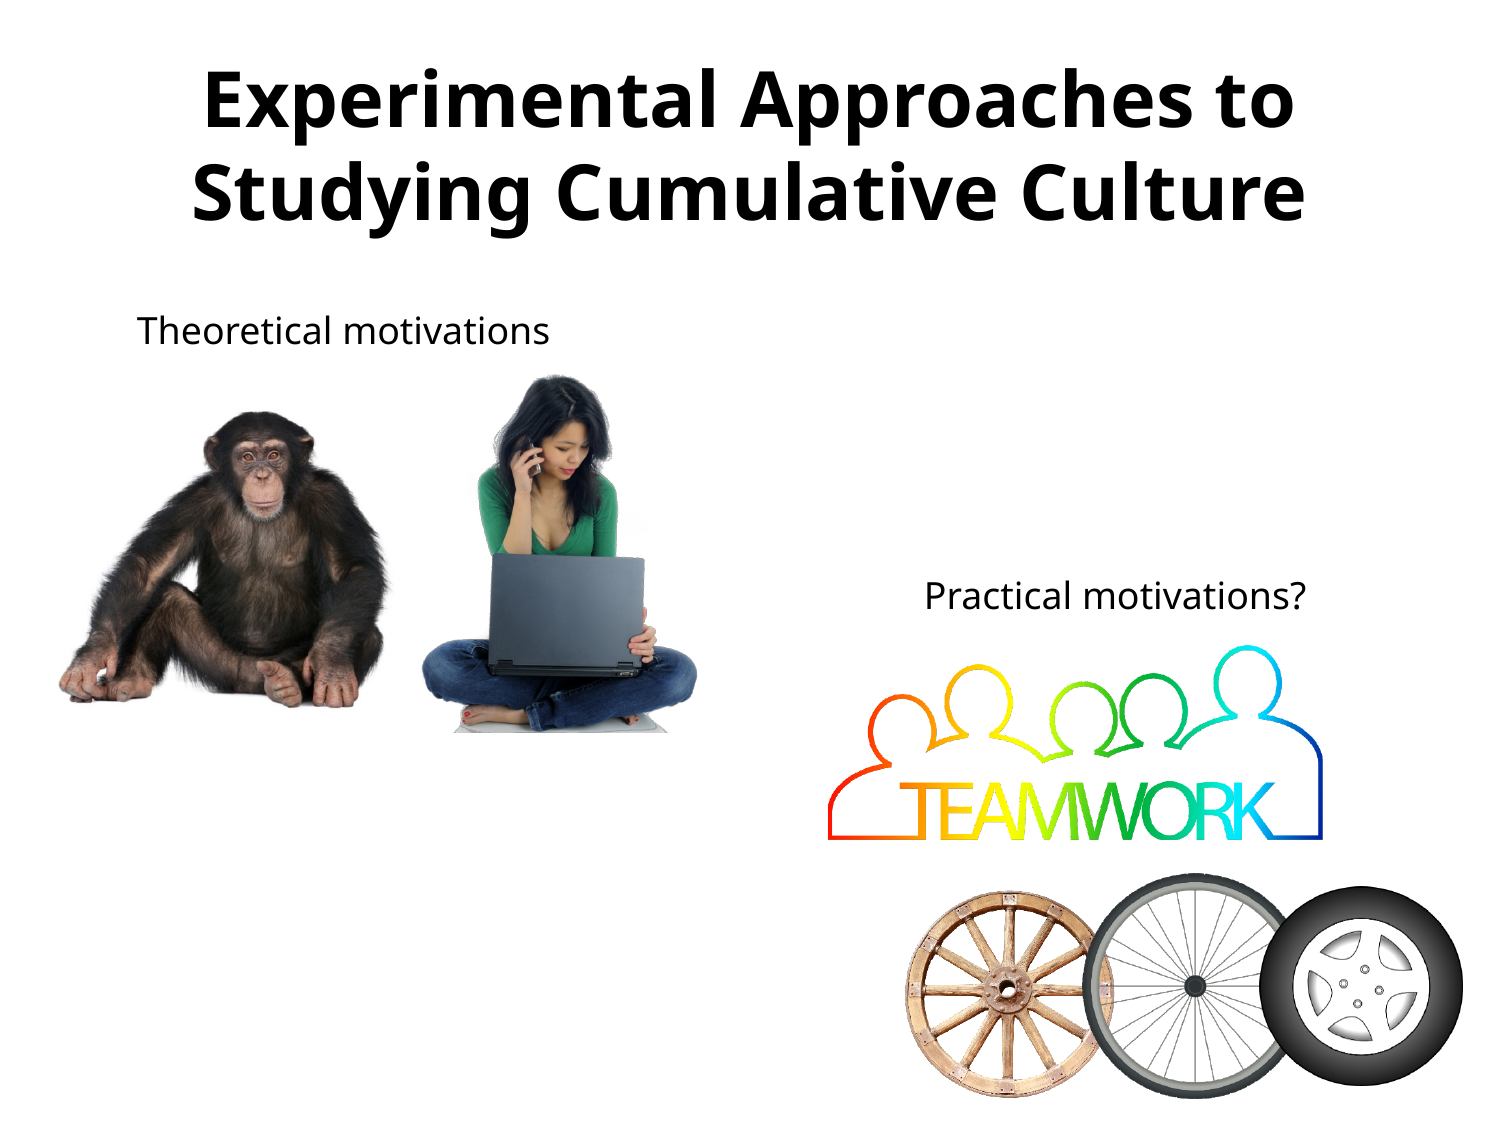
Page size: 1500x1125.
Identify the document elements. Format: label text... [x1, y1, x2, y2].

text_box Practical motivations? [909, 564, 1361, 625]
picture [807, 638, 1343, 848]
picture [890, 873, 1463, 1104]
text_box Theoretical motivations [122, 299, 574, 360]
title Experimental Approaches to Studying Cumulative Culture [64, 42, 1436, 244]
picture [21, 381, 419, 723]
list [419, 370, 701, 733]
